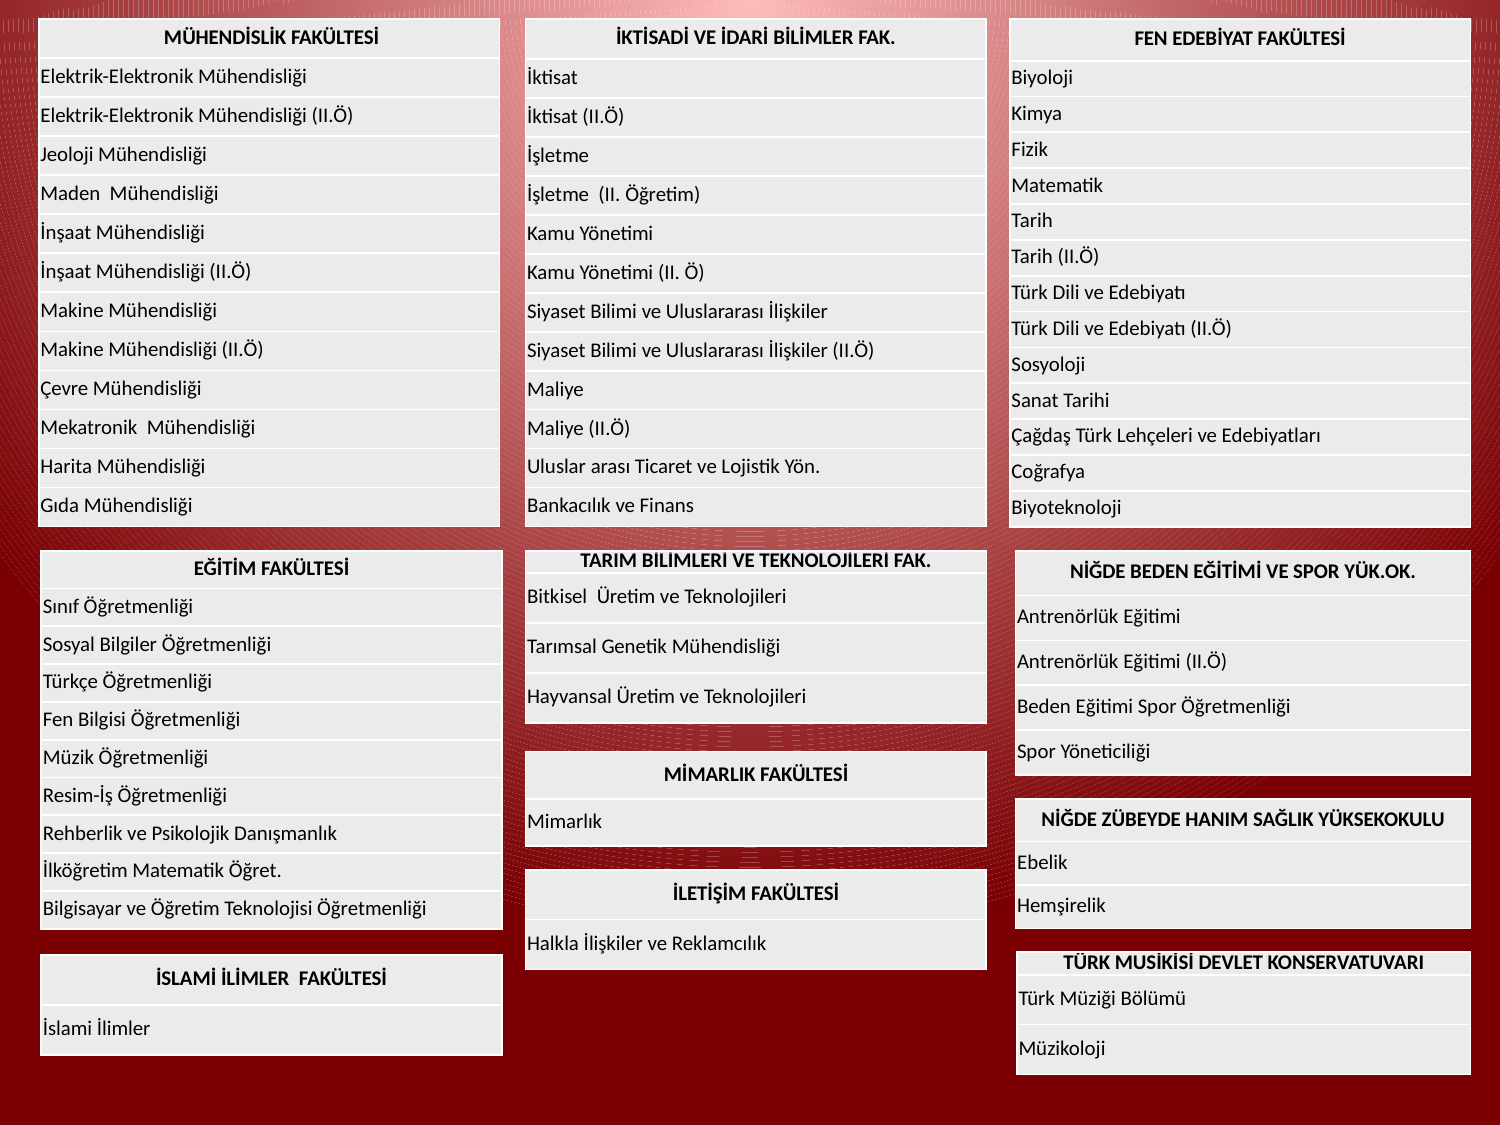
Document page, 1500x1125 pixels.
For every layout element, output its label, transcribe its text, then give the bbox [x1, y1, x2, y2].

table_cell Siyaset Bilimi ve Uluslararası İlişkiler [526, 294, 985, 331]
table_cell Beden Eğitimi Spor Öğretmenliği [1016, 686, 1470, 729]
table_cell Siyaset Bilimi ve Uluslararası İlişkiler (II.Ö) [526, 333, 985, 370]
table_header TARIM BİLİMLERİ VE TEKNOLOJİLERİ FAK. [526, 552, 986, 572]
table_cell Hemşirelik [1016, 886, 1470, 928]
table_cell Gıda Mühendisliği [40, 488, 499, 526]
table_cell Sanat Tarihi [1011, 384, 1470, 418]
table_cell Rehberlik ve Psikolojik Danışmanlık [42, 816, 501, 852]
table_header İLETİŞİM FAKÜLTESİ [526, 871, 985, 919]
table_cell Bilgisayar ve Öğretim Teknolojisi Öğretmenliği [42, 892, 501, 928]
table_cell İnşaat Mühendisliği (II.Ö) [40, 254, 499, 291]
table_cell Müzik Öğretmenliği [42, 741, 501, 777]
table_header NİĞDE ZÜBEYDE HANIM SAĞLIK YÜKSEKOKULU [1016, 800, 1470, 841]
table_cell Elektrik-Elektronik Mühendisliği (II.Ö) [40, 98, 499, 135]
table_cell Spor Yöneticiliği [1016, 731, 1470, 774]
table_cell Tarih (II.Ö) [1011, 241, 1470, 275]
table_cell Ebelik [1016, 842, 1470, 884]
table_cell Bankacılık ve Finans [526, 488, 985, 526]
table_cell İktisat (II.Ö) [526, 99, 985, 136]
table_cell İnşaat Mühendisliği [40, 215, 499, 252]
table_cell Türk Dili ve Edebiyatı (II.Ö) [1011, 312, 1470, 347]
table_cell Kamu Yönetimi [526, 216, 985, 253]
table_header NİĞDE BEDEN EĞİTİMİ VE SPOR YÜK.OK. [1016, 552, 1470, 595]
table_cell Uluslar arası Ticaret ve Lojistik Yön. [526, 449, 985, 487]
table_header İSLAMİ İLİMLER FAKÜLTESİ [42, 956, 501, 1004]
table_cell İlköğretim Matematik Öğret. [42, 854, 501, 890]
table_cell Makine Mühendisliği [40, 293, 499, 331]
table_cell Harita Mühendisliği [40, 449, 499, 487]
table_cell Jeoloji Mühendisliği [40, 137, 499, 174]
table_cell Resim-İş Öğretmenliği [42, 778, 501, 814]
table_cell Halkla İlişkiler ve Reklamcılık [526, 920, 985, 969]
table_cell Antrenörlük Eğitimi (II.Ö) [1016, 641, 1470, 684]
table_header FEN EDEBİYAT FAKÜLTESİ [1011, 20, 1470, 60]
table_cell Türkçe Öğretmenliği [42, 665, 501, 701]
table_cell Müzikoloji [1018, 1025, 1470, 1074]
table_cell Biyoteknoloji [1011, 492, 1470, 526]
table_cell Mimarlık [526, 800, 985, 845]
table_cell Maliye [526, 372, 985, 409]
table_header İKTİSADİ VE İDARİ BİLİMLER FAK. [526, 20, 985, 58]
table_cell Sınıf Öğretmenliği [42, 589, 501, 625]
table_cell Makine Mühendisliği (II.Ö) [40, 332, 499, 370]
table_header EĞİTİM FAKÜLTESİ [42, 552, 501, 588]
table_cell Fen Bilgisi Öğretmenliği [42, 703, 501, 739]
table_cell Çağdaş Türk Lehçeleri ve Edebiyatları [1011, 420, 1470, 454]
table_cell Çevre Mühendisliği [40, 371, 499, 409]
table_cell Matematik [1011, 169, 1470, 203]
table_cell Maden Mühendisliği [40, 176, 499, 213]
table_cell Maliye (II.Ö) [526, 410, 985, 448]
table_cell Biyoloji [1011, 62, 1470, 96]
table_cell Sosyal Bilgiler Öğretmenliği [42, 627, 501, 663]
table_cell Mekatronik Mühendisliği [40, 410, 499, 448]
table_cell Tarımsal Genetik Mühendisliği [526, 624, 986, 672]
table_cell Coğrafya [1011, 456, 1470, 490]
table_cell Türk Dili ve Edebiyatı [1011, 277, 1470, 311]
table_cell Kamu Yönetimi (II. Ö) [526, 255, 985, 292]
table_cell Hayvansal Üretim ve Teknolojileri [526, 674, 986, 722]
table_cell İşletme [526, 138, 985, 175]
table_cell Elektrik-Elektronik Mühendisliği [40, 59, 499, 96]
table_cell İslami İlimler [42, 1006, 501, 1054]
table_cell Tarih [1011, 205, 1470, 239]
table_cell Türk Müziği Bölümü [1018, 976, 1470, 1024]
table_cell Fizik [1011, 133, 1470, 167]
table_cell Sosyoloji [1011, 348, 1470, 382]
table_cell Kimya [1011, 97, 1470, 131]
table_cell İşletme (II. Öğretim) [526, 177, 985, 214]
table_header MİMARLIK FAKÜLTESİ [526, 752, 985, 798]
table_cell İktisat [526, 60, 985, 97]
table_header MÜHENDİSLİK FAKÜLTESİ [40, 20, 499, 57]
table_header TÜRK MUSİKİSİ DEVLET KONSERVATUVARI [1018, 953, 1470, 974]
table_cell Antrenörlük Eğitimi [1016, 596, 1470, 640]
table_cell Bitkisel Üretim ve Teknolojileri [526, 574, 986, 622]
